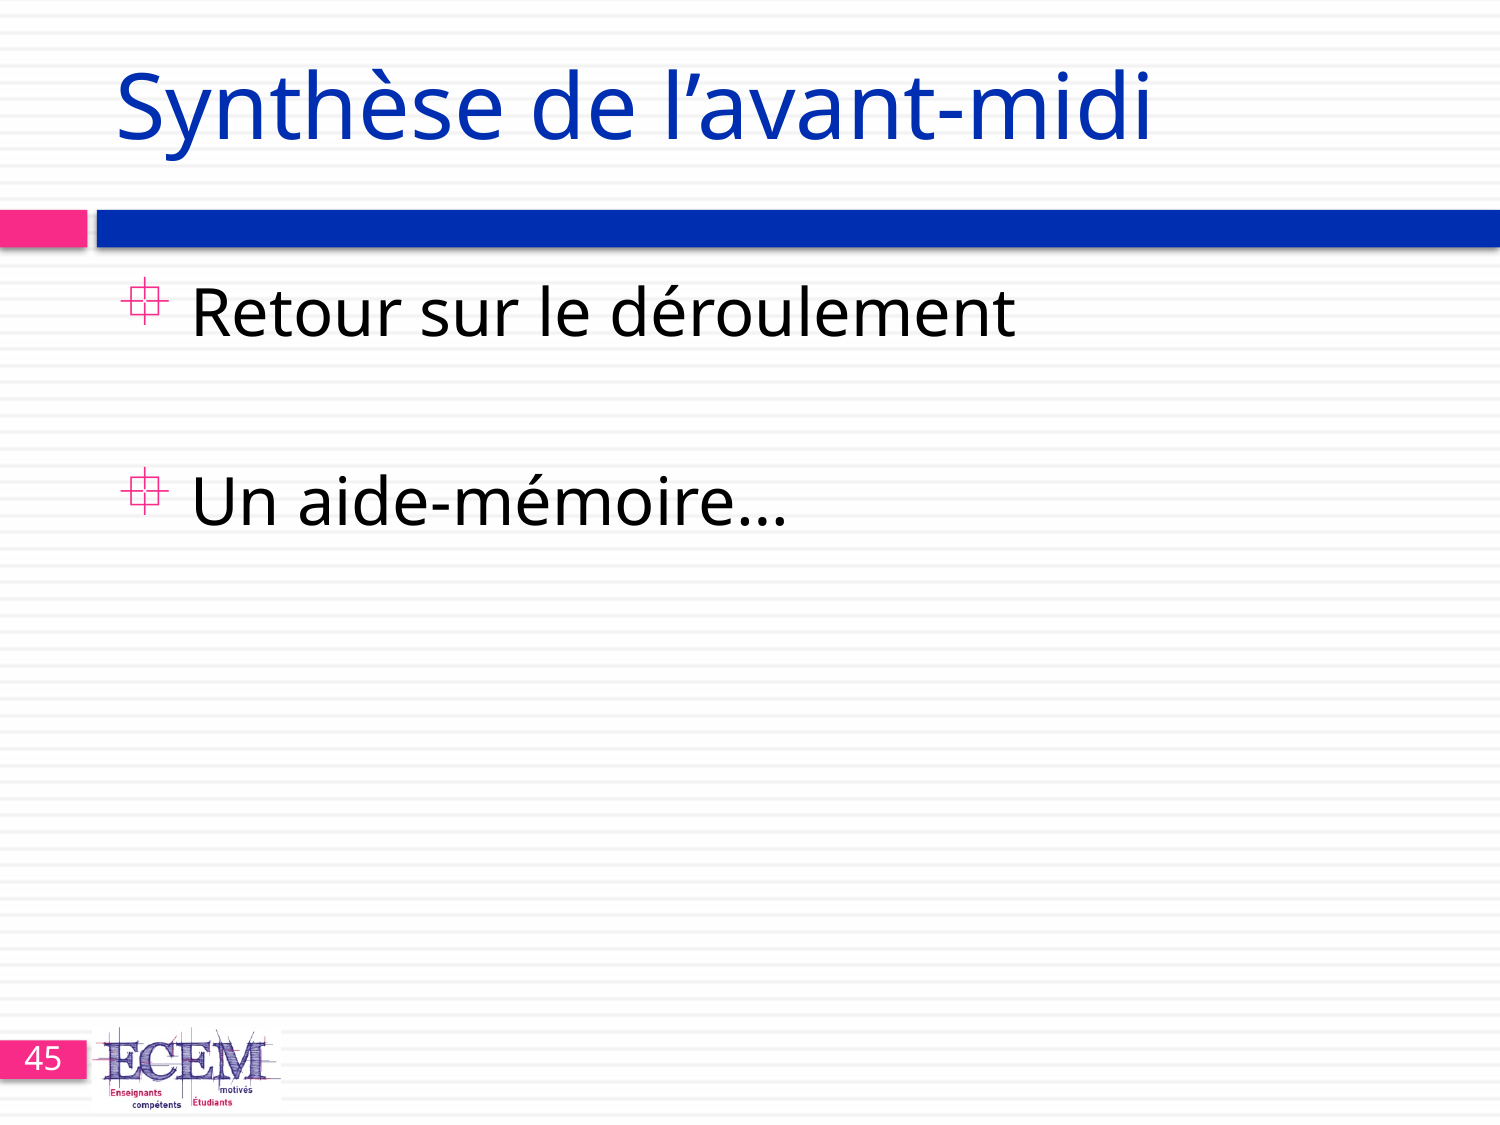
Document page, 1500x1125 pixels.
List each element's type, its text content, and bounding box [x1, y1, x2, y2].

title Synthèse de l’avant-midi [100, 15, 1438, 191]
list Retour sur le déroulement Un aide-mémoire… [100, 262, 1438, 994]
picture [92, 1027, 281, 1113]
